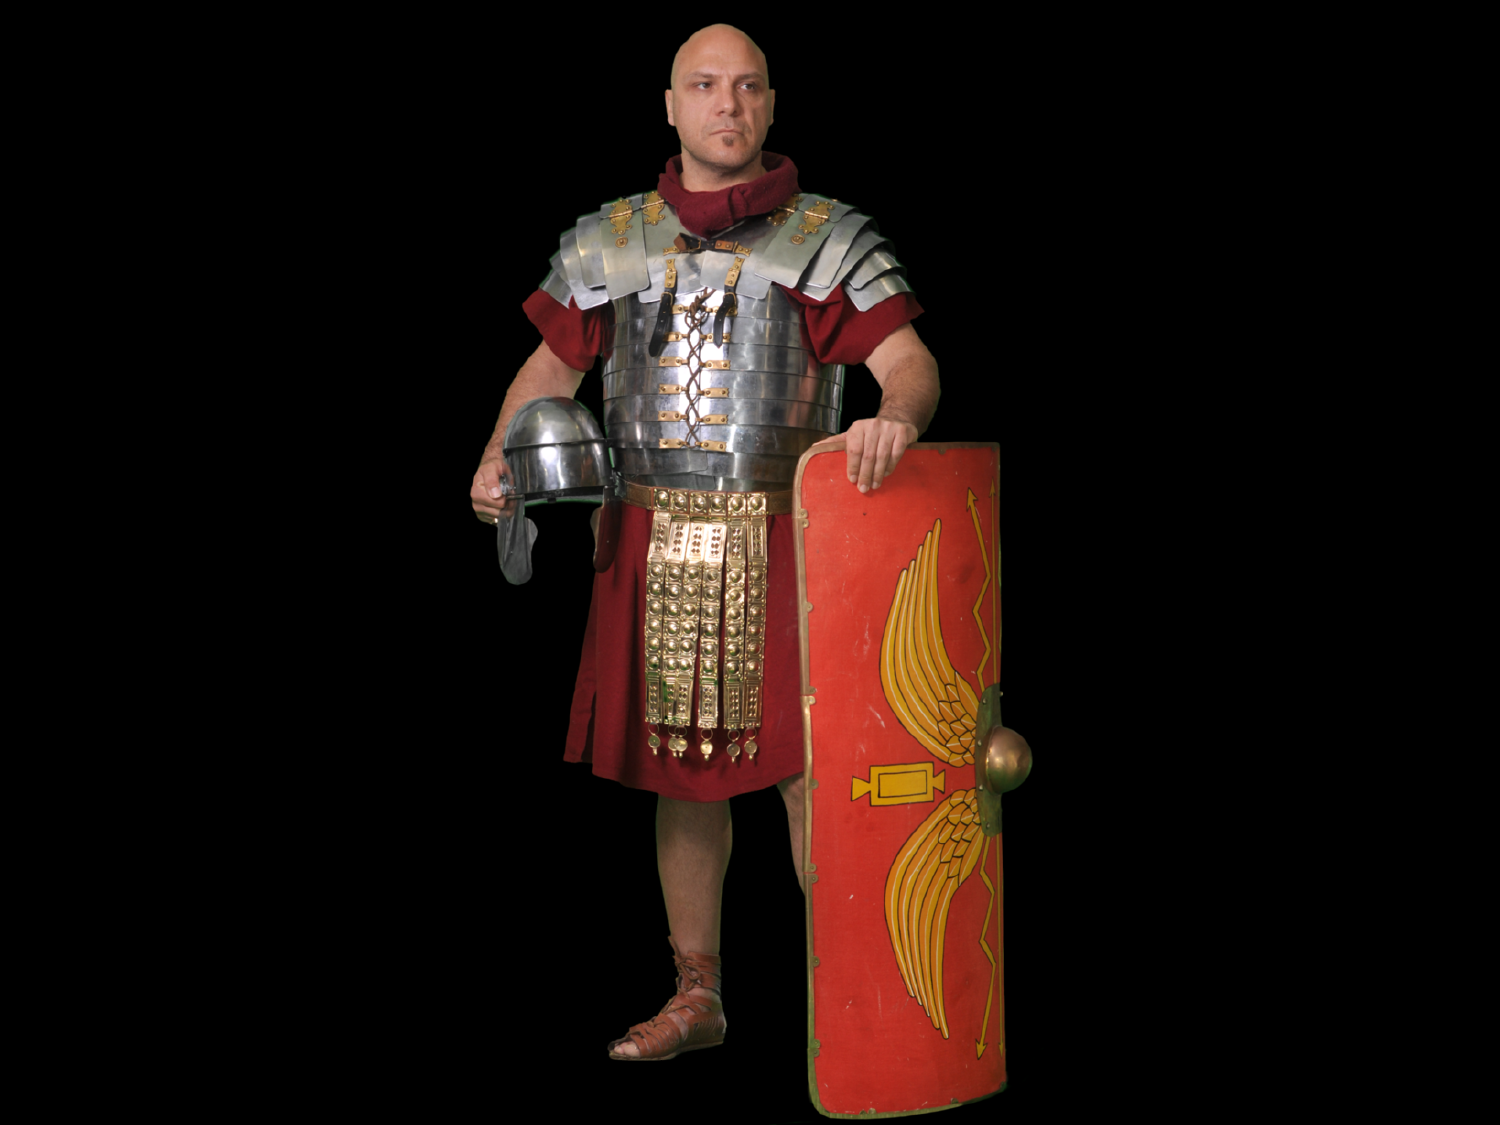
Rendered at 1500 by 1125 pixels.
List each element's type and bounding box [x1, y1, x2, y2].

picture [451, 0, 1047, 1125]
